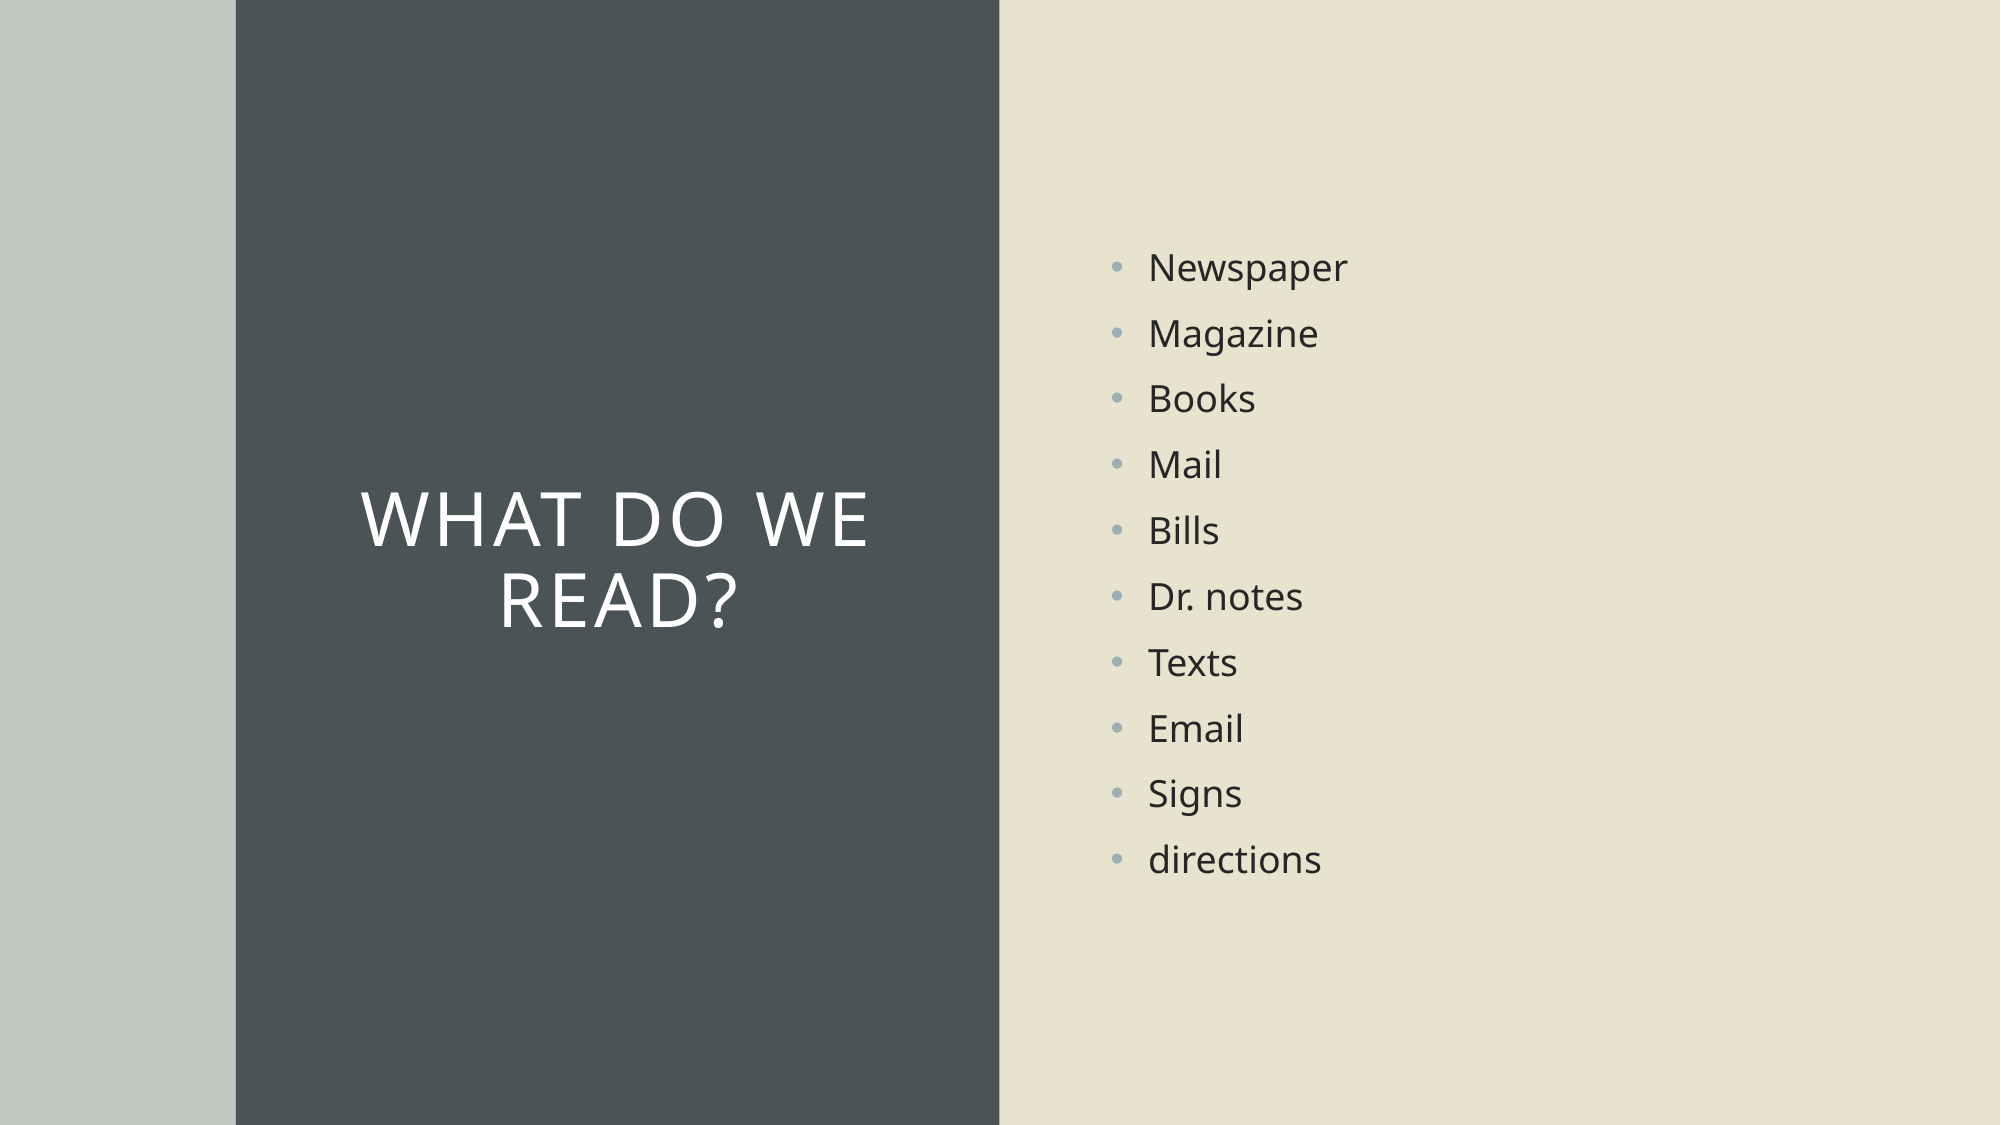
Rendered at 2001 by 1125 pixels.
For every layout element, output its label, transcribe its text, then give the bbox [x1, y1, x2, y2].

list Newspaper Magazine Books Mail Bills Dr. notes Texts Email Signs directions [1095, 173, 1861, 952]
title What do we read? [317, 171, 918, 954]
text_box [235, 0, 1000, 1125]
text_box [0, 0, 235, 1125]
